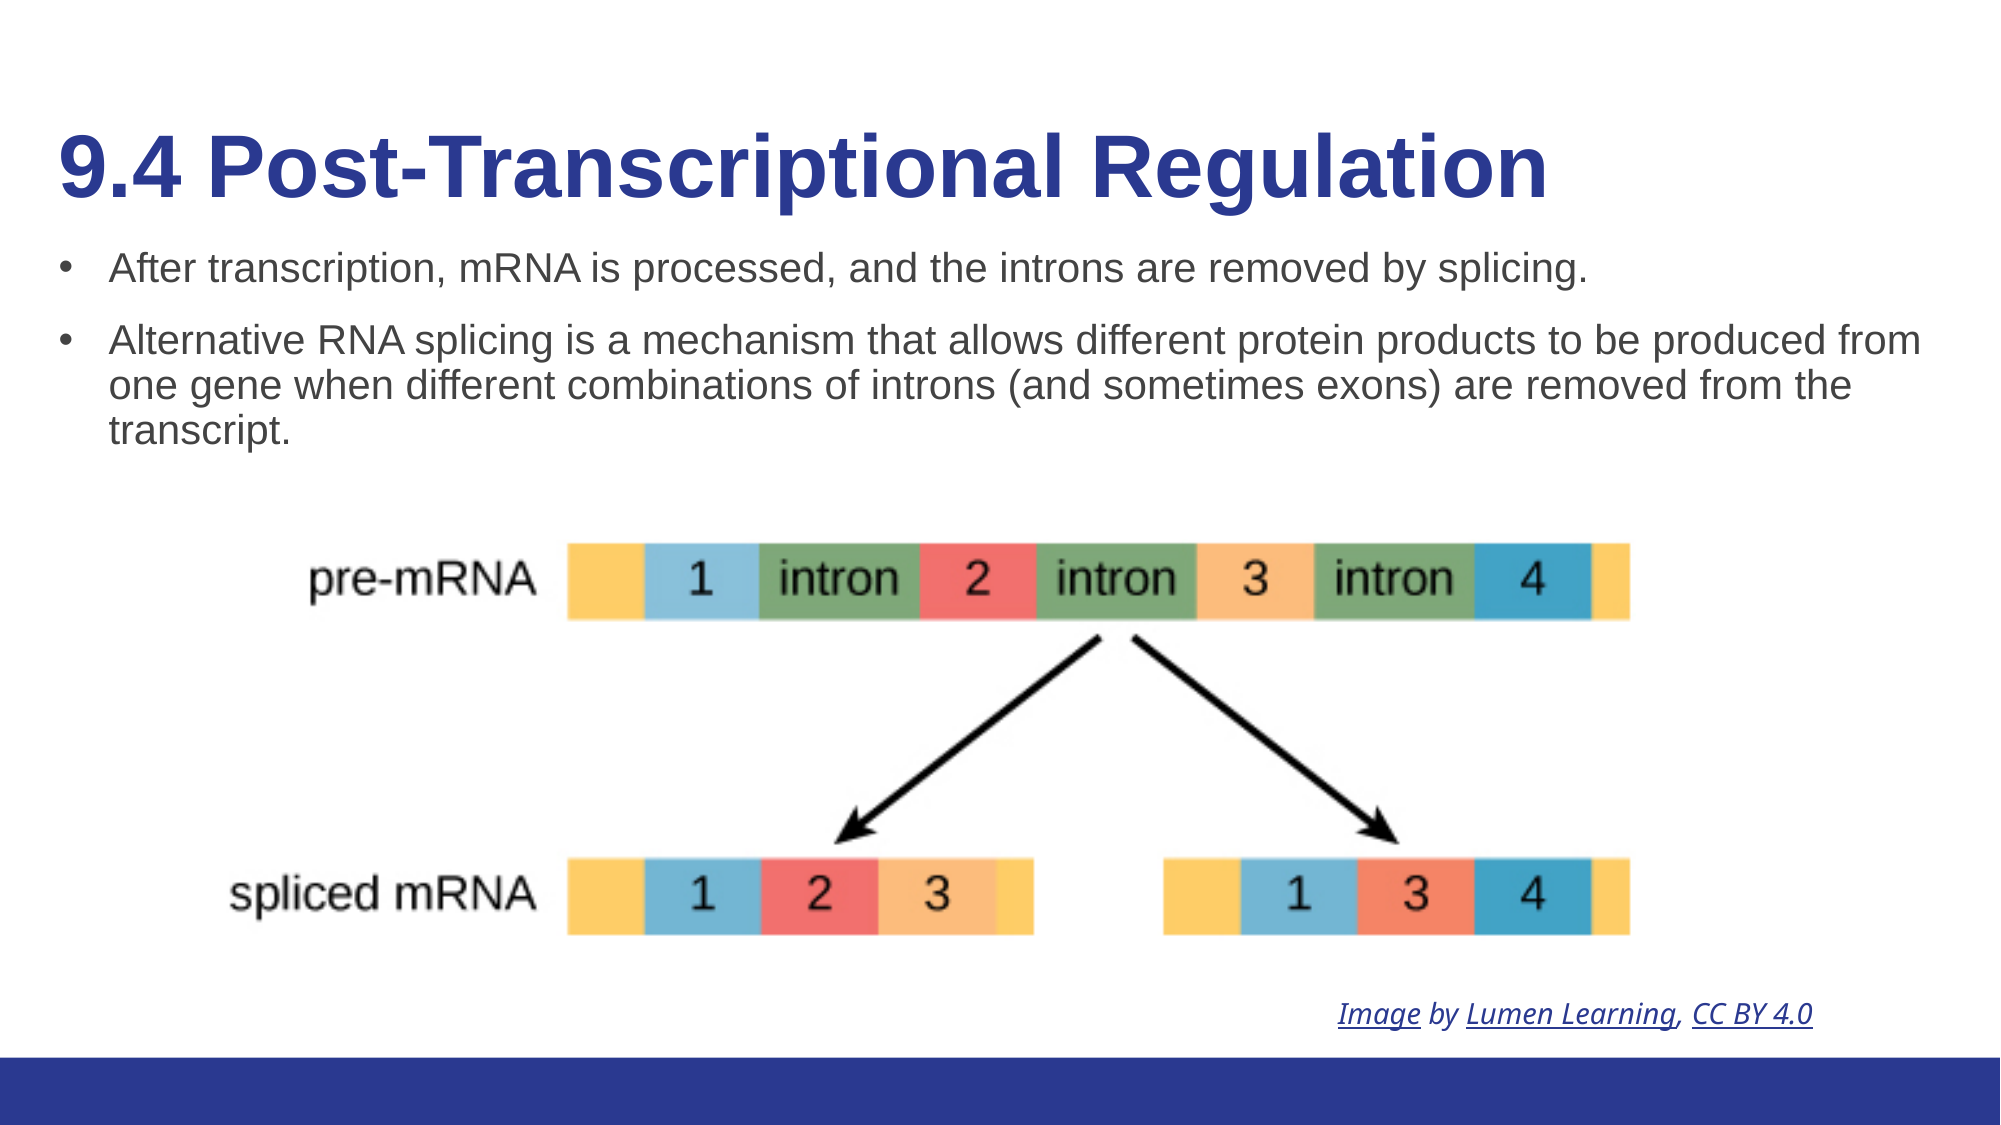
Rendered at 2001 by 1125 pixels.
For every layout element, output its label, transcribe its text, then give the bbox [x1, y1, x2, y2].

text_box Image by Lumen Learning, CC BY 4.0 [1323, 987, 2000, 1043]
picture [226, 538, 1637, 942]
title 9.4 Post-Transcriptional Regulation [43, 60, 1948, 238]
list After transcription, mRNA is processed, and the introns are removed by splicing. Alternative RNA splicing is a mechanism that allows different protein products to be produced from one gene when different combinations of introns (and sometimes exons) are removed from the transcript. [43, 238, 1957, 498]
